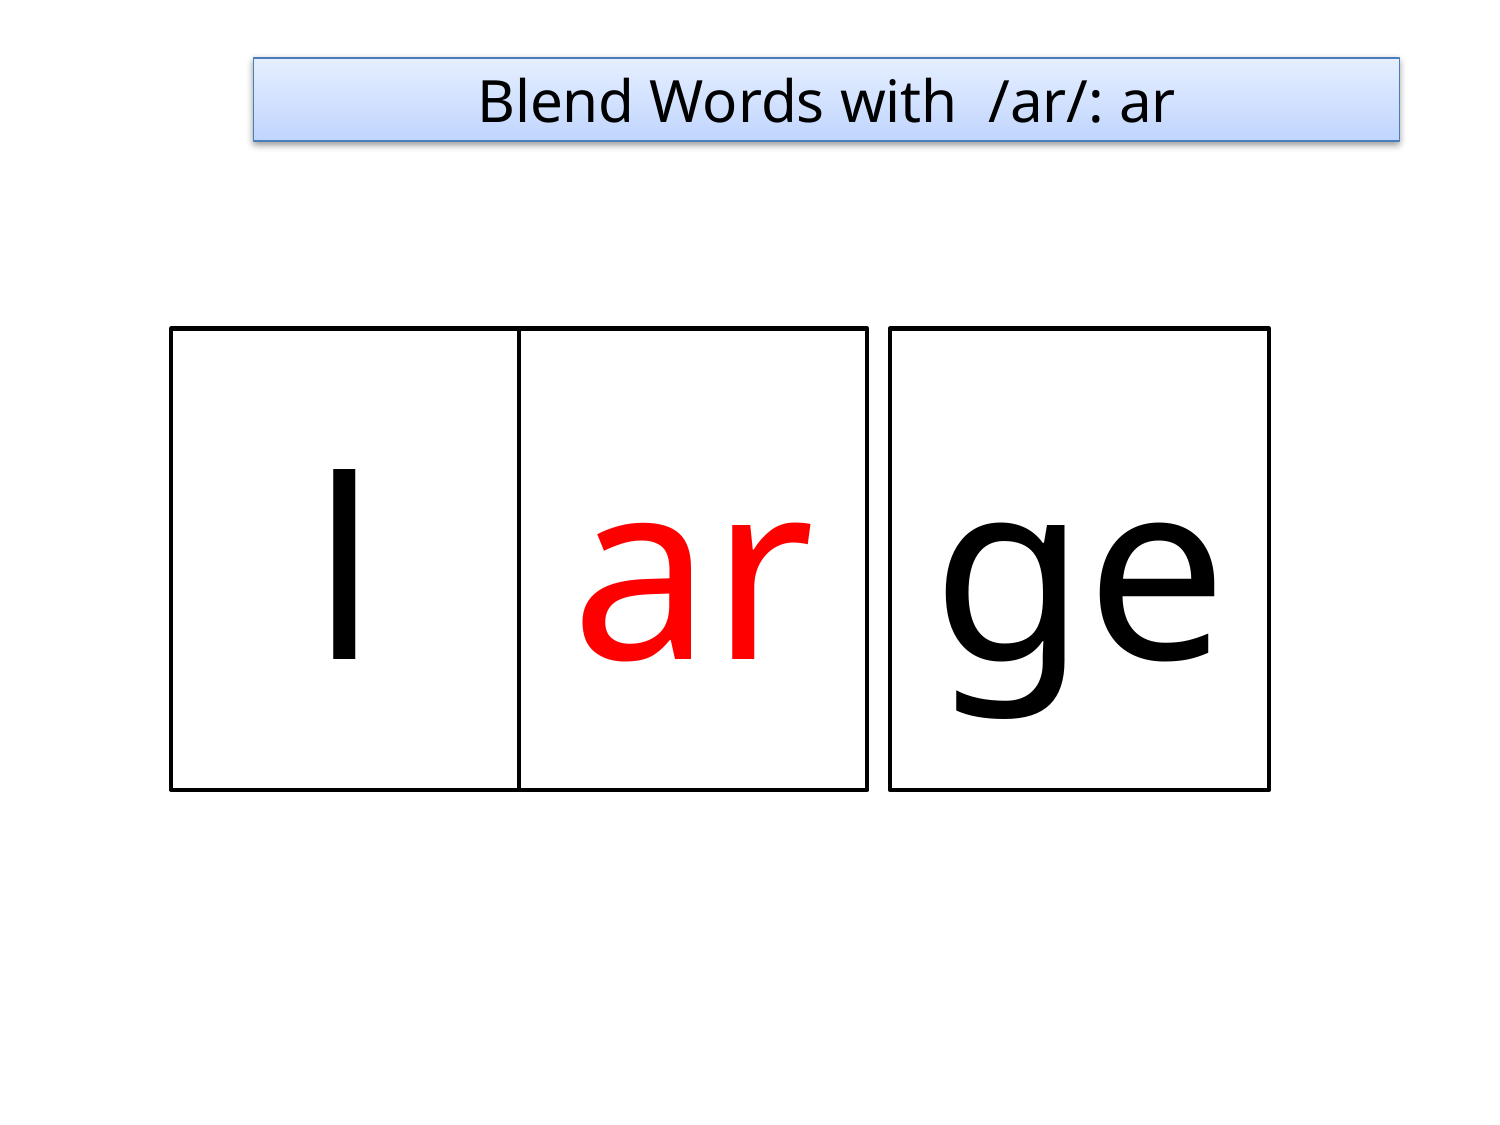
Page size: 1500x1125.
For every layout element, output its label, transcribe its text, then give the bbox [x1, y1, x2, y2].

text_box ar [517, 326, 869, 792]
text_box ge [888, 326, 1271, 792]
text_box l [169, 326, 517, 792]
text_box Blend Words with /ar/: ar [253, 57, 1400, 142]
